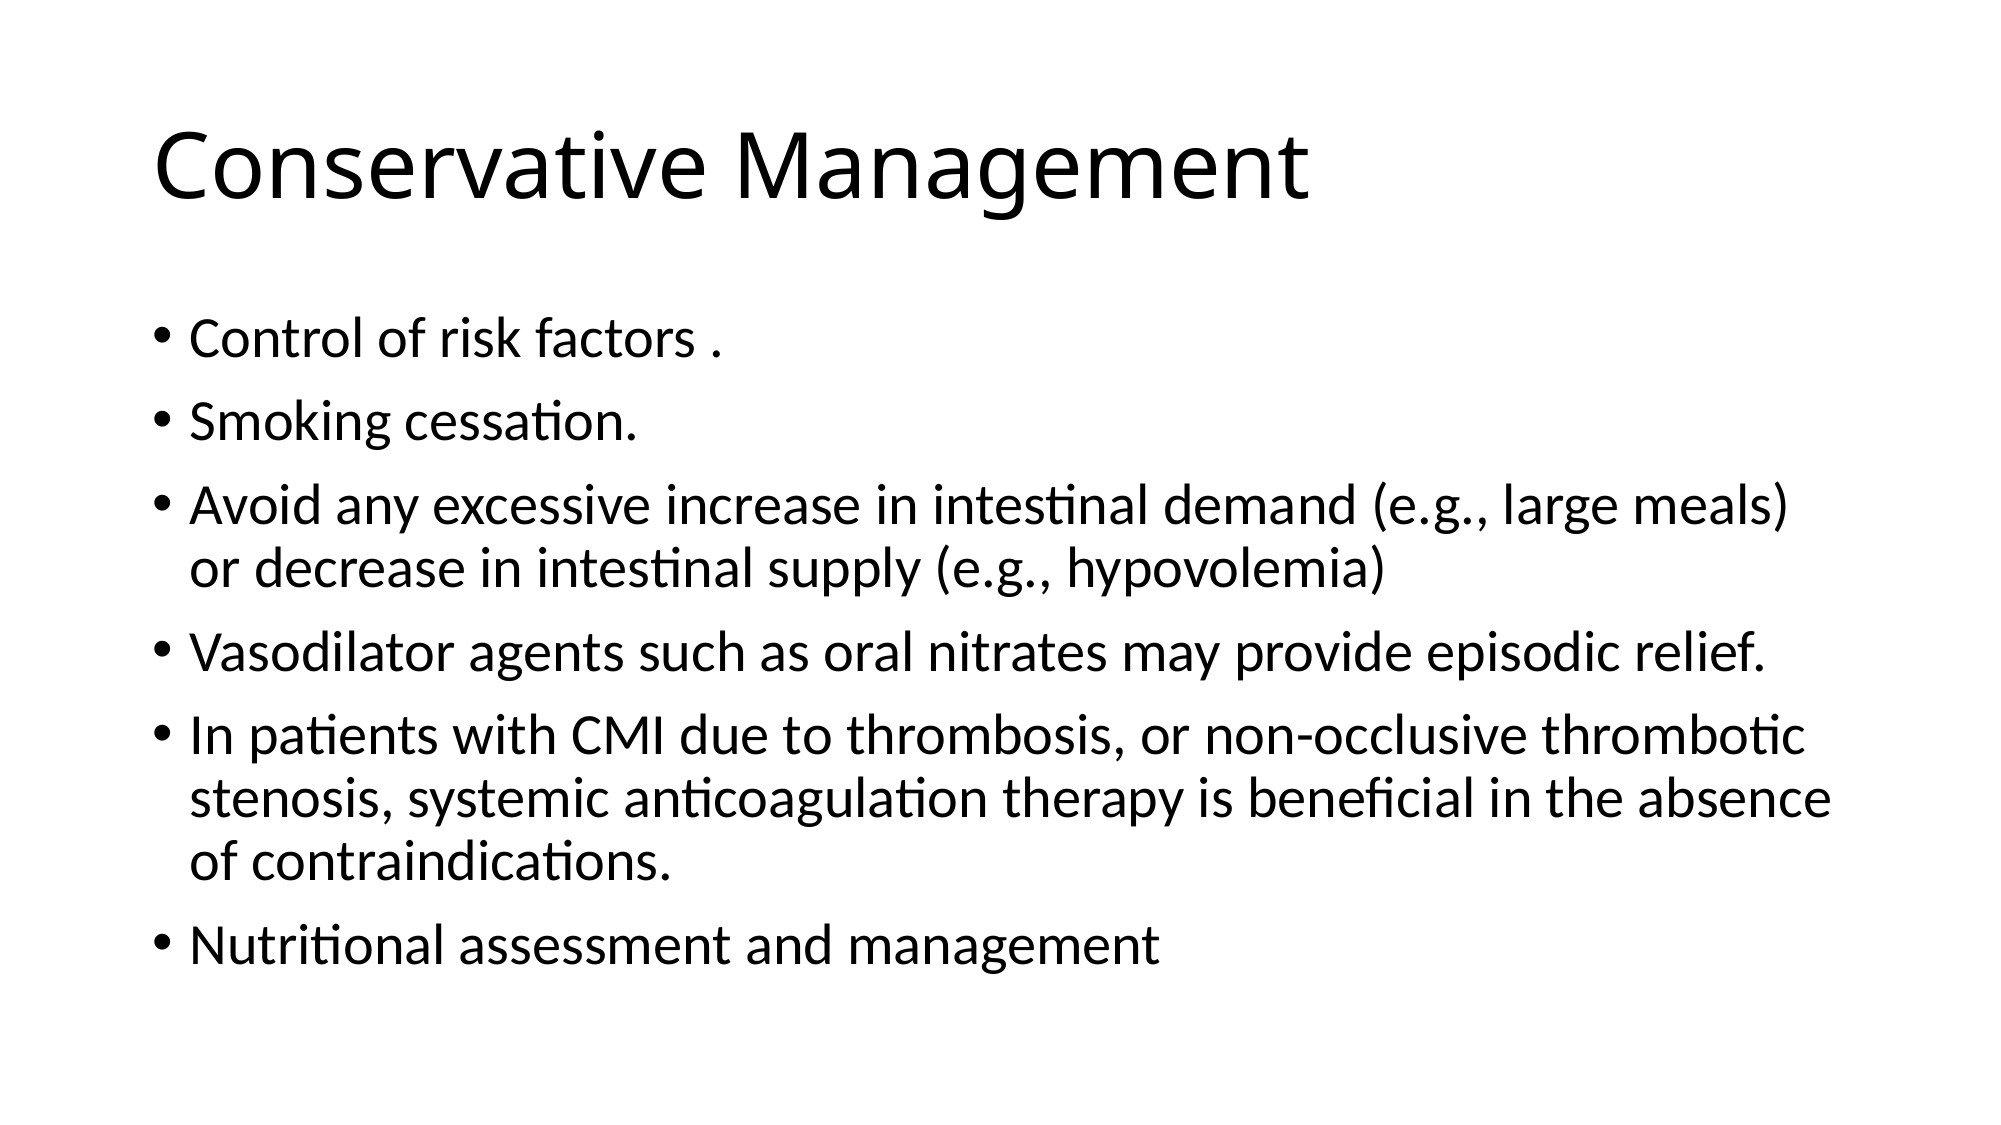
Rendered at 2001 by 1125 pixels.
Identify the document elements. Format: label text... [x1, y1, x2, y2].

list Control of risk factors . Smoking cessation. Avoid any excessive increase in intestinal demand (e.g., large meals) or decrease in intestinal supply (e.g., hypovolemia) Vasodilator agents such as oral nitrates may provide episodic relief. In patients with CMI due to thrombosis, or non-occlusive thrombotic stenosis, systemic anticoagulation therapy is beneficial in the absence of contraindications. Nutritional assessment and management [137, 299, 1863, 1014]
title Conservative Management [137, 59, 1863, 278]
